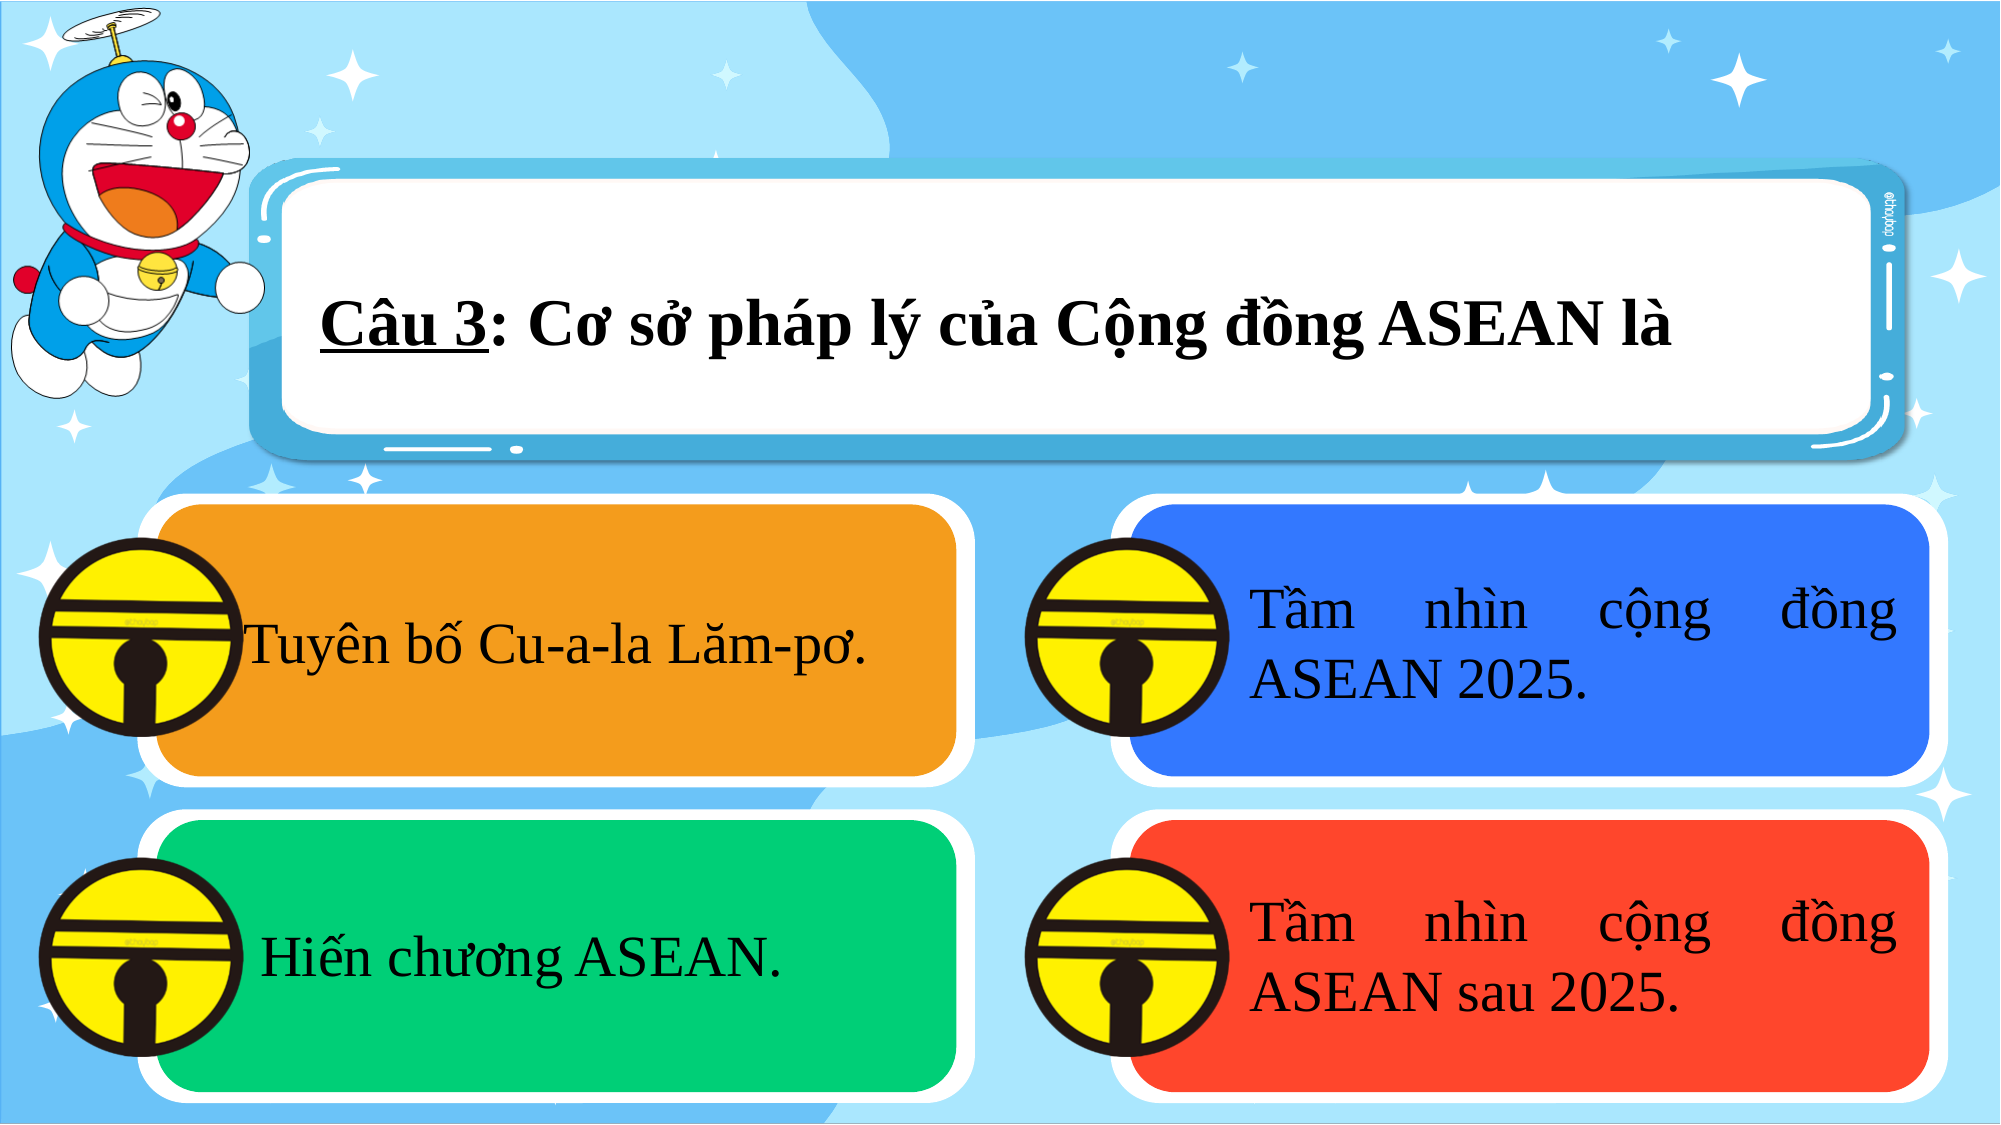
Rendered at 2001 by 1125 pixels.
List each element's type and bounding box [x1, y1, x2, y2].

text_box [137, 493, 975, 788]
picture [0, 1, 2000, 1124]
text_box [0, 7, 5, 408]
text_box [245, 154, 1921, 472]
text_box [1110, 493, 1949, 788]
text_box [1110, 809, 1949, 1104]
text_box [137, 809, 975, 1104]
